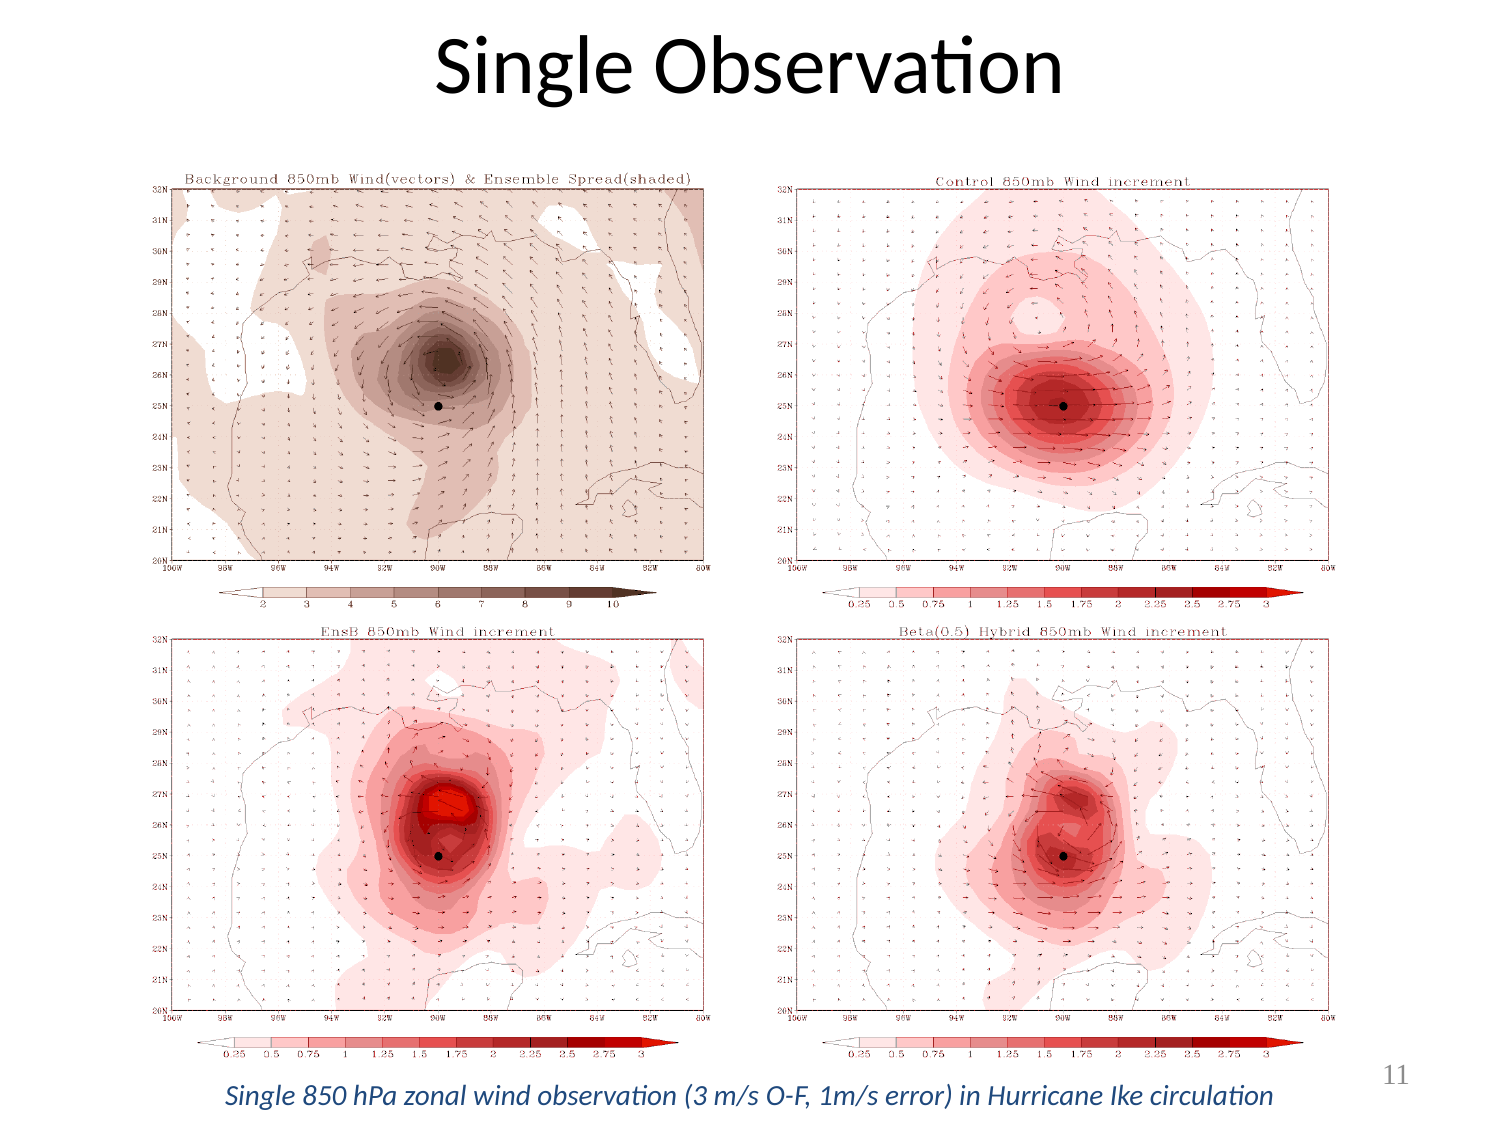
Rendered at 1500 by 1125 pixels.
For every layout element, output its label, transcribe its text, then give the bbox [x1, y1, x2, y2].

slide_number 11 [1074, 1042, 1425, 1074]
title Single Observation [75, 0, 1425, 125]
picture [762, 162, 1363, 1063]
text_box Single 850 hPa zonal wind observation (3 m/s O-F, 1m/s error) in Hurricane Ike circulation [74, 1074, 1425, 1113]
picture [137, 162, 738, 1063]
